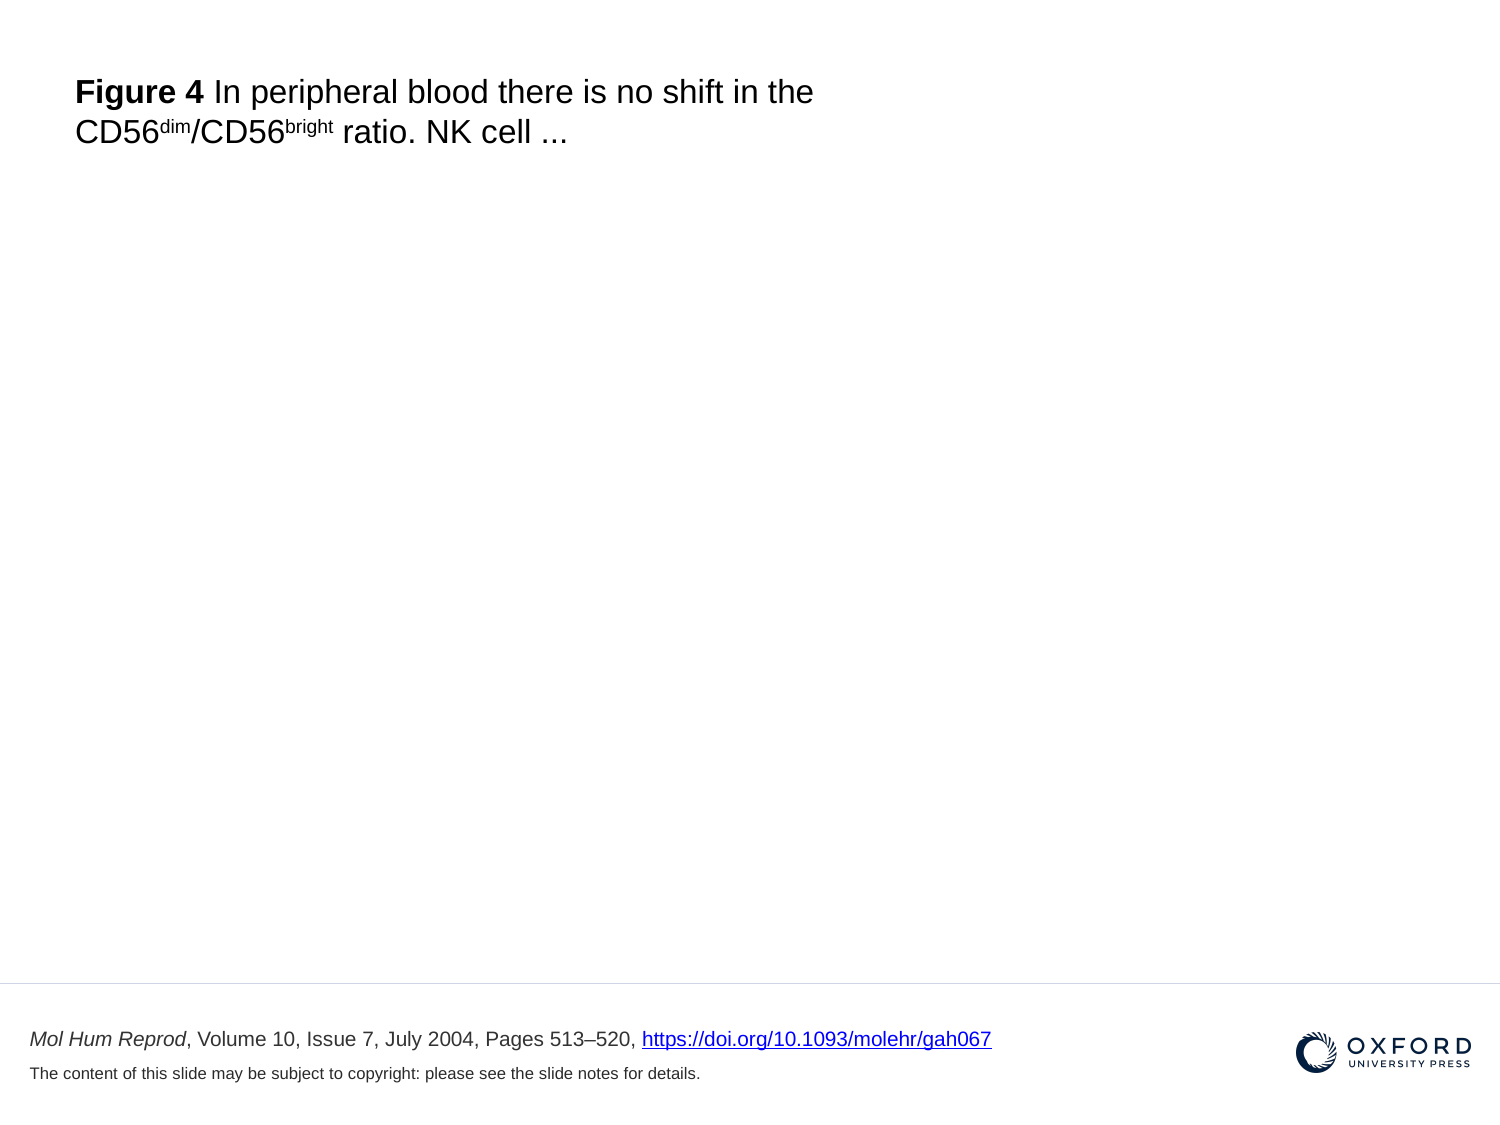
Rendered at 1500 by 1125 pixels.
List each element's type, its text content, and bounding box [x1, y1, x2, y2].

picture [1296, 1032, 1471, 1073]
footer Mol Hum Reprod, Volume 10, Issue 7, July 2004, Pages 513–520, https://doi.org/10.1093/molehr/gah067 The content of this slide may be subject to copyright: please see the slide notes for details. [0, 983, 1260, 1125]
title Figure 4 In peripheral blood there is no shift in the CD56dim/CD56bright ratio. NK cell ... [75, 69, 1078, 171]
